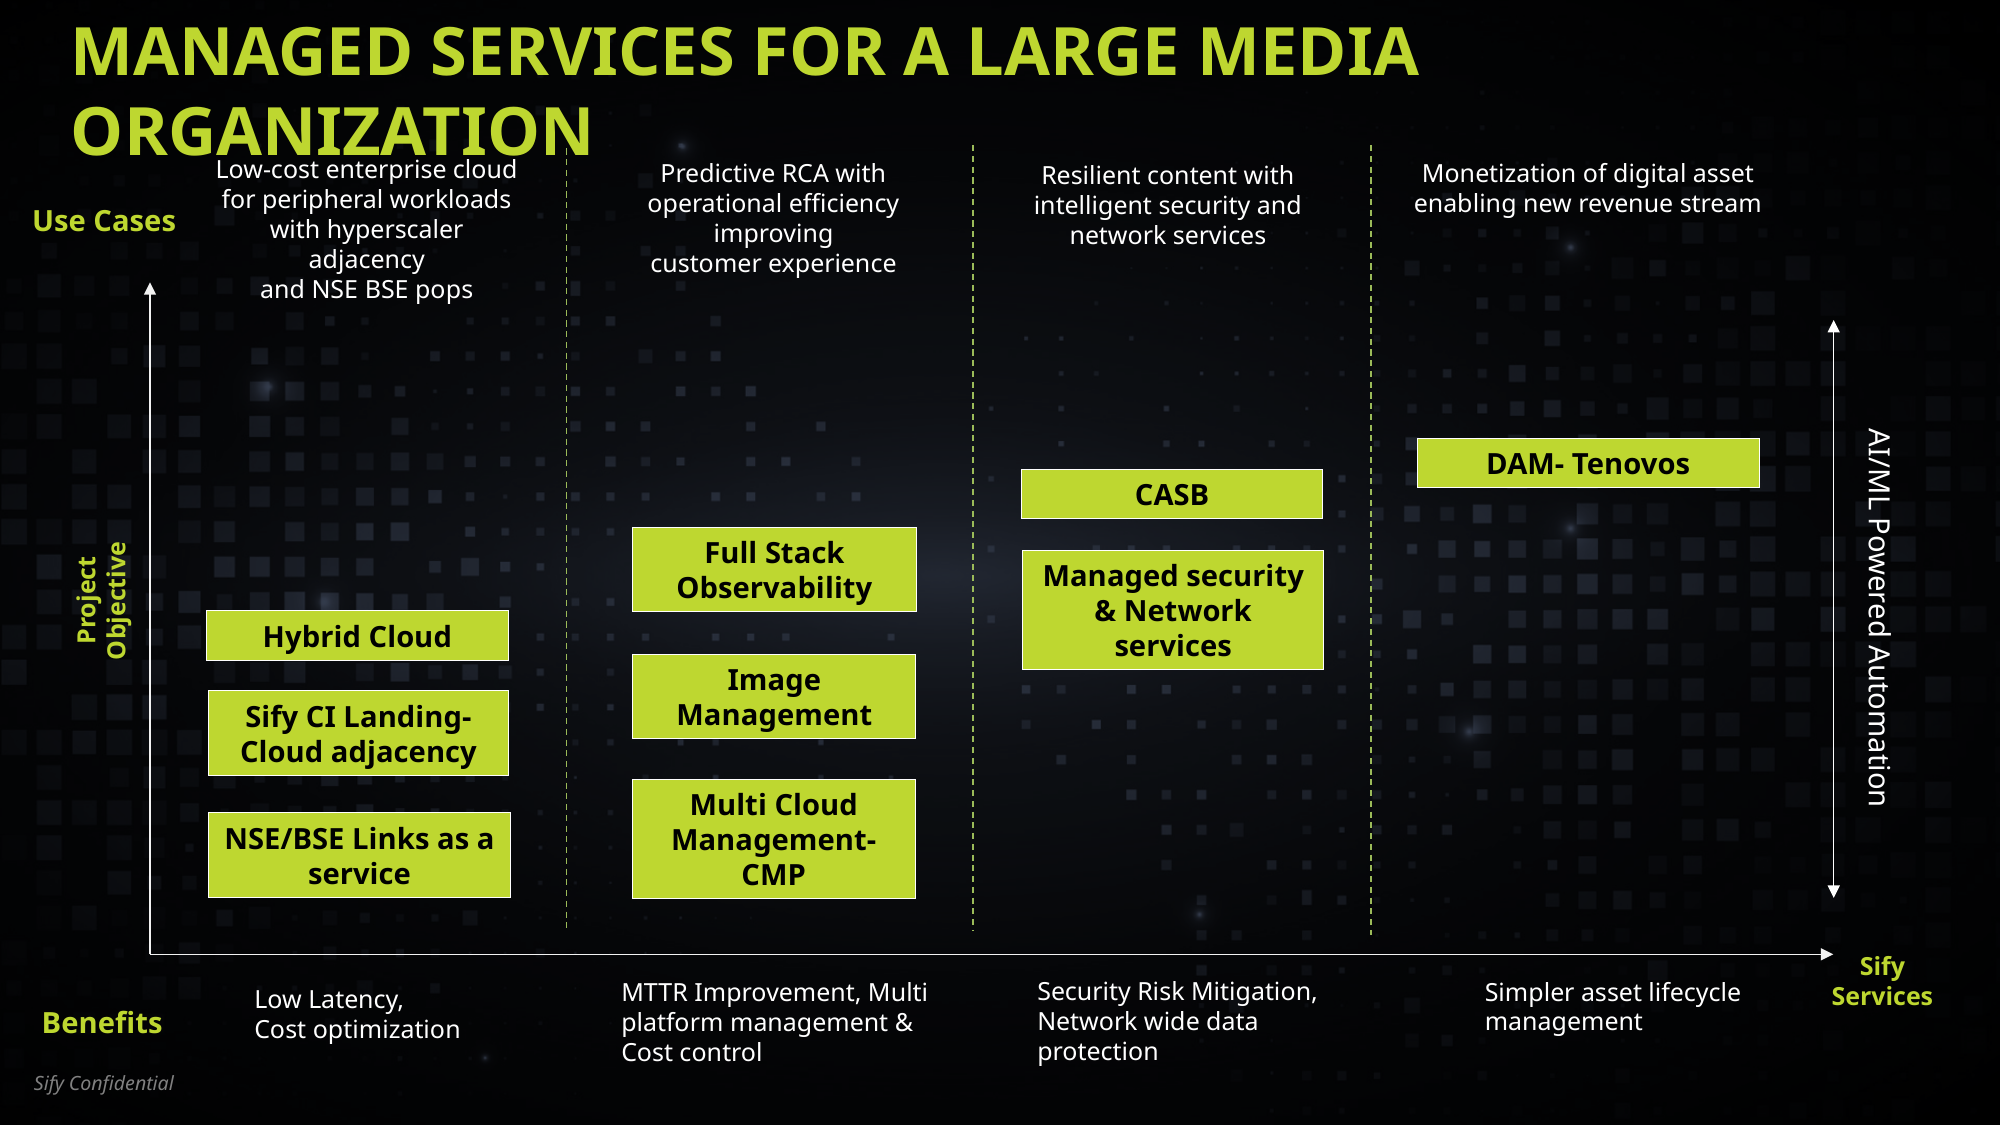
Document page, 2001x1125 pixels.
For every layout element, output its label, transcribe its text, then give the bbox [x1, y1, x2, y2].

text_box DAM- Tenovos [1417, 438, 1760, 488]
text_box Hybrid Cloud [206, 610, 509, 661]
text_box Managed security & Network services [1022, 550, 1324, 670]
text_box Sify CI Landing- Cloud adjacency [208, 690, 509, 776]
text_box AI/ML Powered Automation [1855, 261, 1906, 975]
text_box Simpler asset lifecycle management [1470, 968, 1881, 1044]
text_box Benefits [0, 997, 207, 1047]
text_box MTTR Improvement, Multi platform management & Cost control [606, 969, 953, 1075]
text_box Low Latency, Cost optimization [239, 976, 606, 1052]
text_box Image Management [632, 654, 916, 739]
text_box Project Objective [63, 512, 138, 689]
text_box Multi Cloud Management- CMP [632, 779, 916, 899]
text_box NSE/BSE Links as a service [208, 812, 511, 898]
text_box Full Stack Observability [632, 527, 917, 612]
text_box Predictive RCA with operational efficiency improving customer experience [575, 150, 969, 285]
title MANAGED SERVICES FOR a large MEDIA organization [70, 41, 1930, 138]
text_box Security Risk Mitigation, Network wide data protection [1022, 968, 1336, 1073]
text_box Sify Services [1881, 943, 1971, 1018]
text_box Monetization of digital asset enabling new revenue stream [1397, 150, 1780, 225]
text_box Use Cases [0, 194, 196, 245]
text_box Low-cost enterprise cloud for peripheral workloads with hyperscaler adjacency and NSE BSE pops [196, 146, 538, 312]
text_box Sify Services [1794, 943, 1855, 968]
text_box Resilient content with intelligent security and network services [978, 152, 1366, 257]
text_box CASB [1021, 469, 1323, 519]
